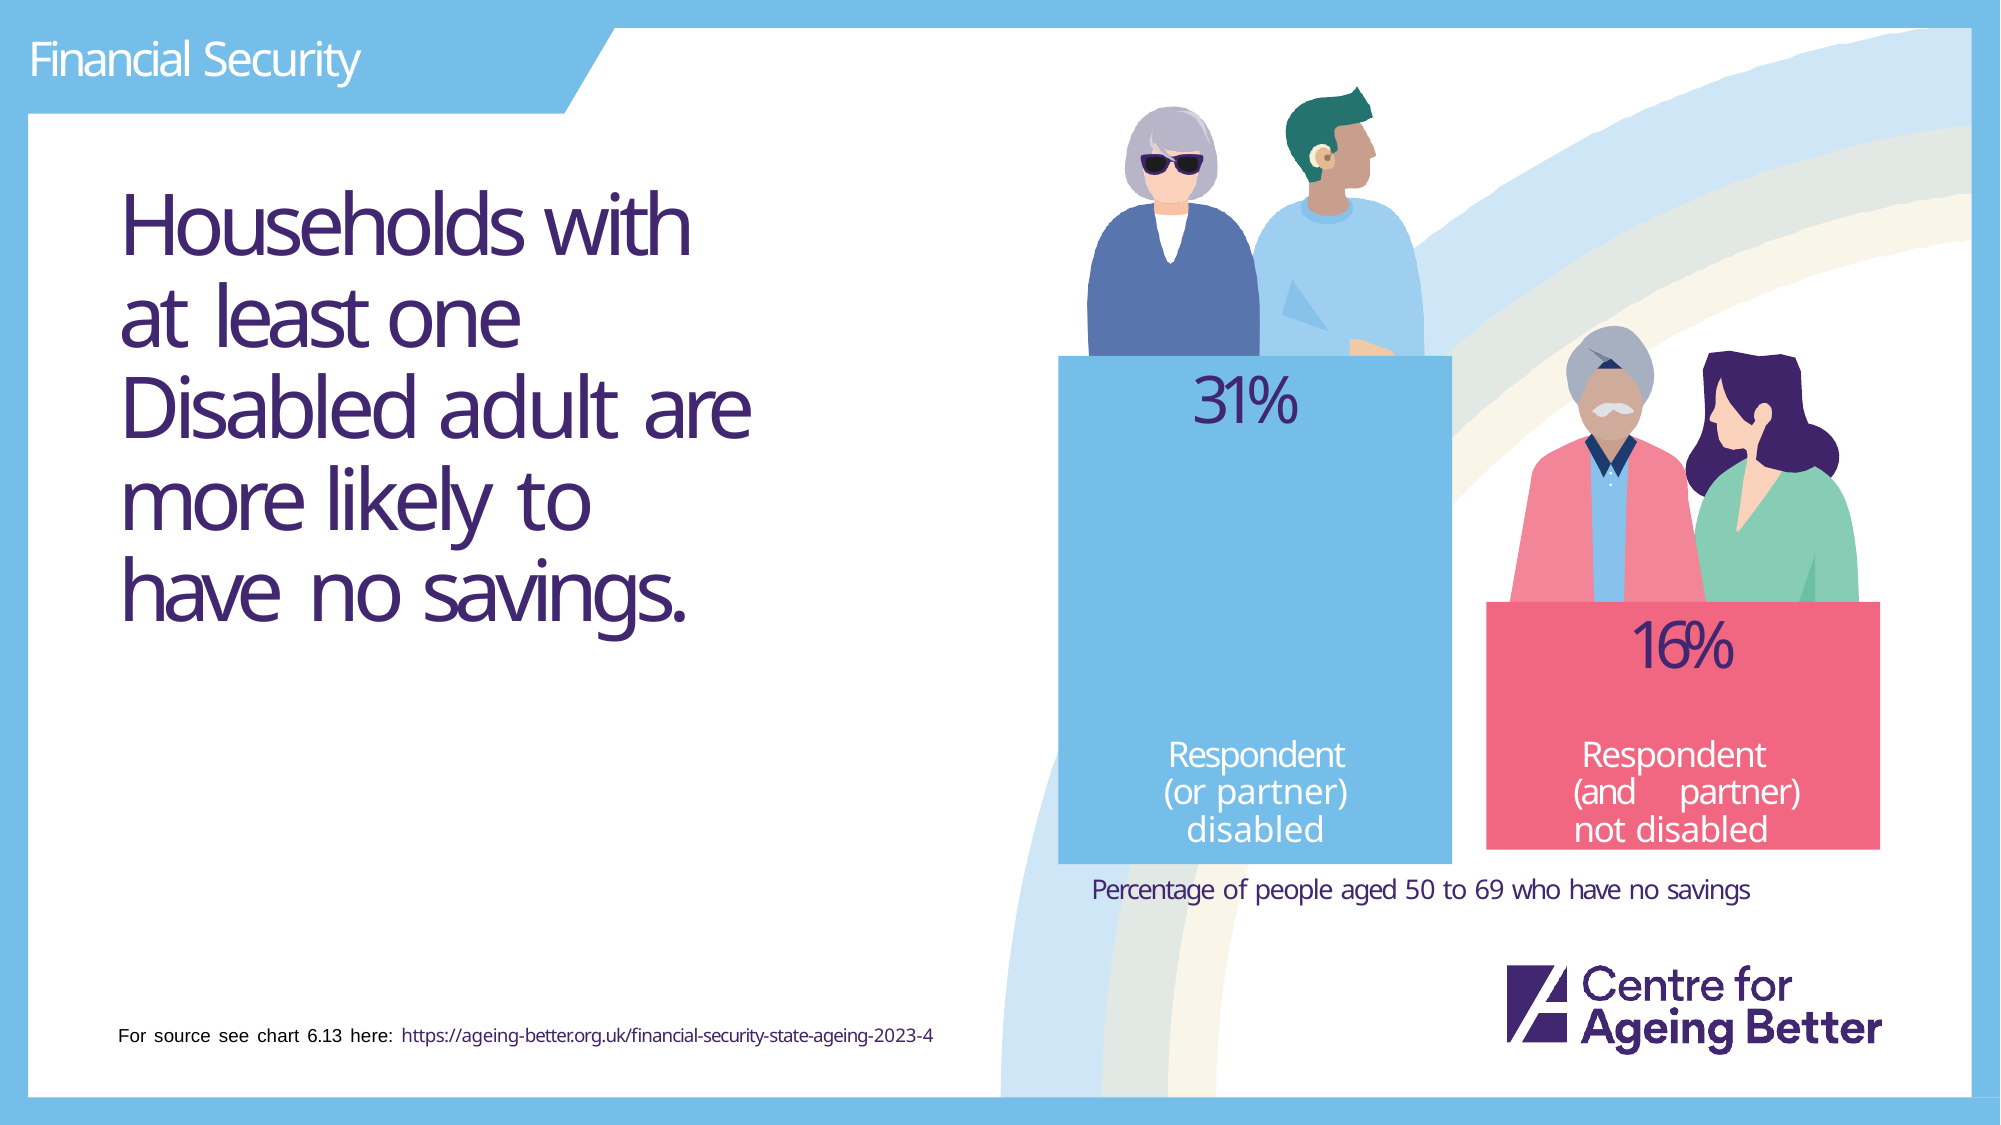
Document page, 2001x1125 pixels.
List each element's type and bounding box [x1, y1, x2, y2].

text_box [1506, 965, 1883, 1055]
text_box [0, 0, 2000, 1125]
text_box [1058, 85, 1860, 865]
